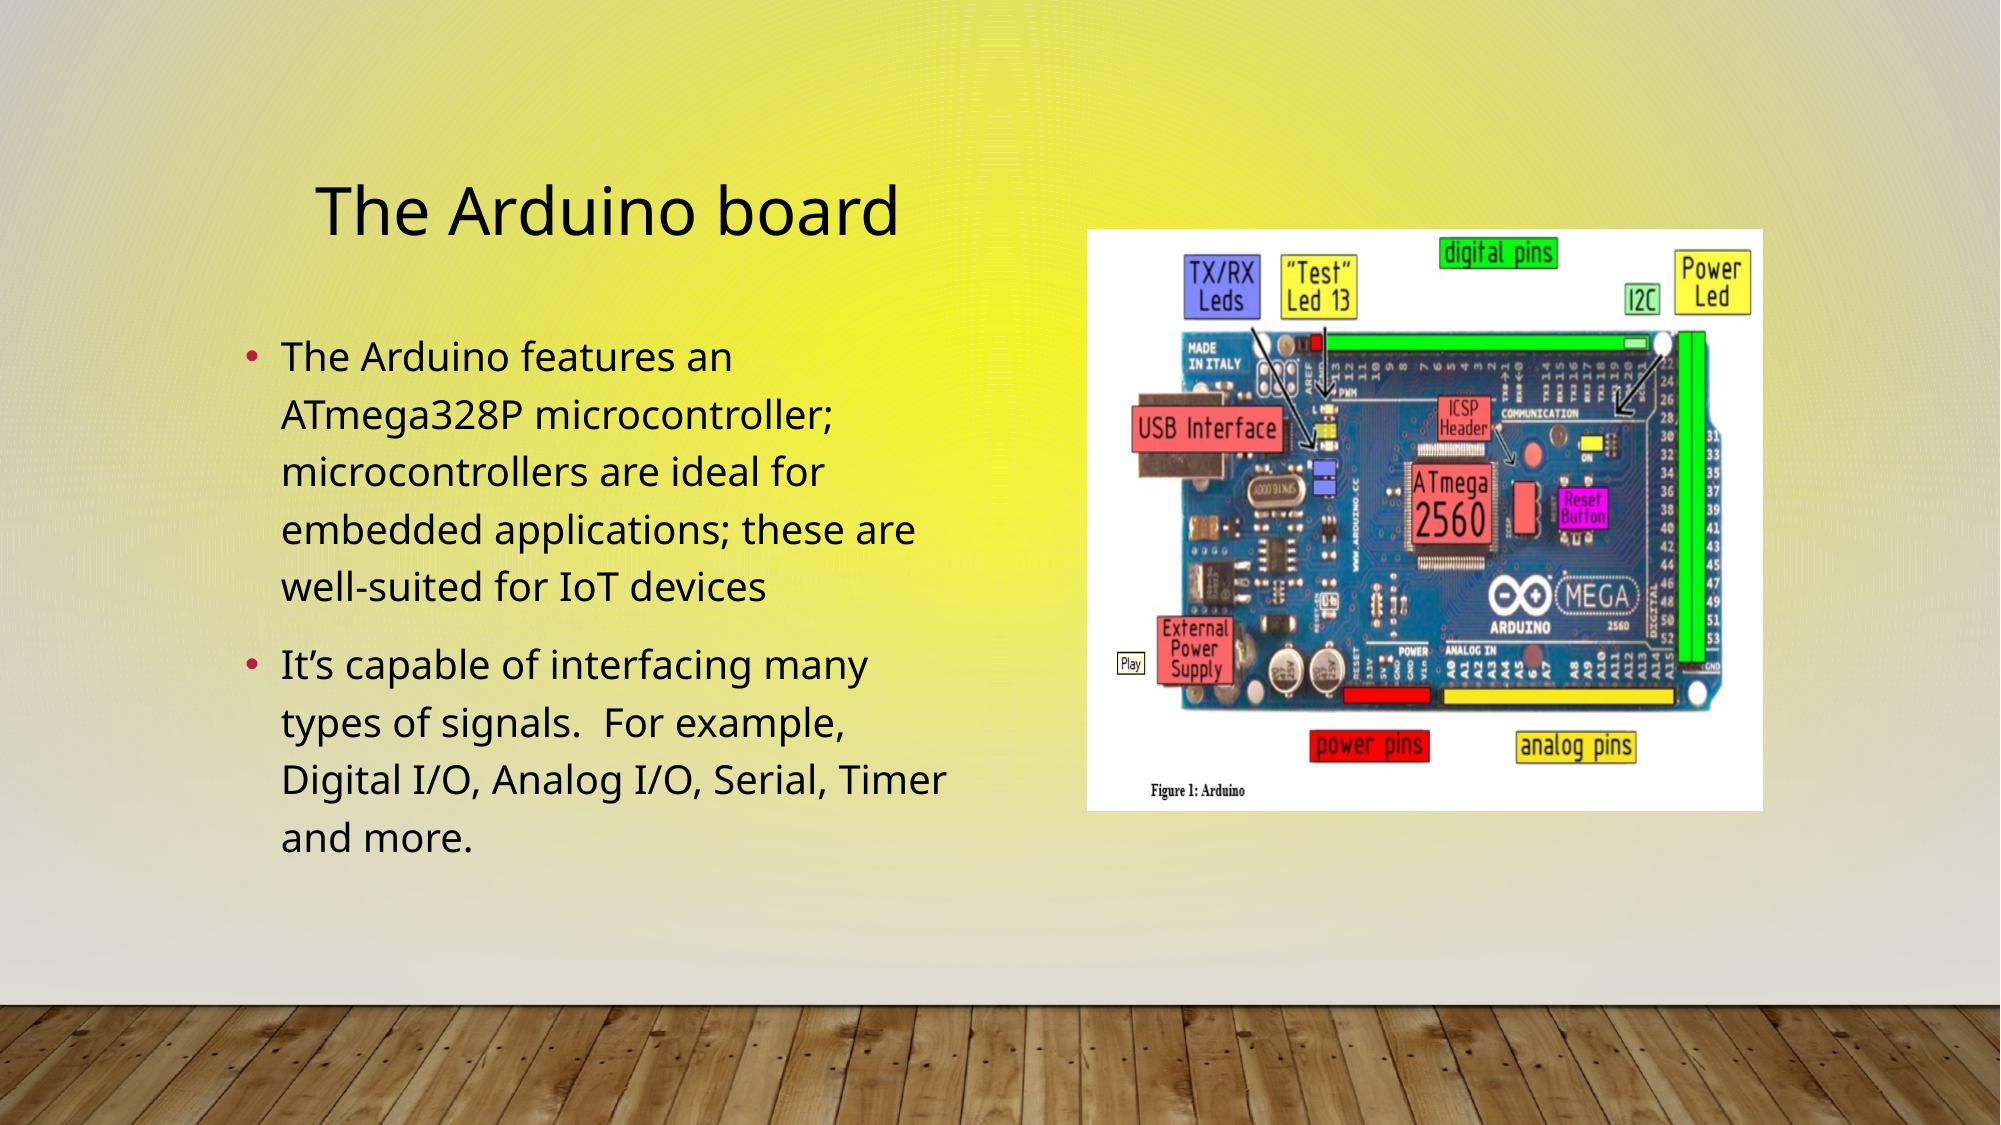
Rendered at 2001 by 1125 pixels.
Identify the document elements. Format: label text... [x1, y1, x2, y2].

picture [0, 1005, 2000, 1125]
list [1087, 229, 1763, 811]
list The Arduino features an ATmega328P microcontroller; microcontrollers are ideal for embedded applications; these are well-suited for IoT devices It’s capable of interfacing many types of signals. For example, Digital I/O, Analog I/O, Serial, Timer and more. [229, 314, 992, 869]
title The Arduino board [299, 170, 1876, 344]
